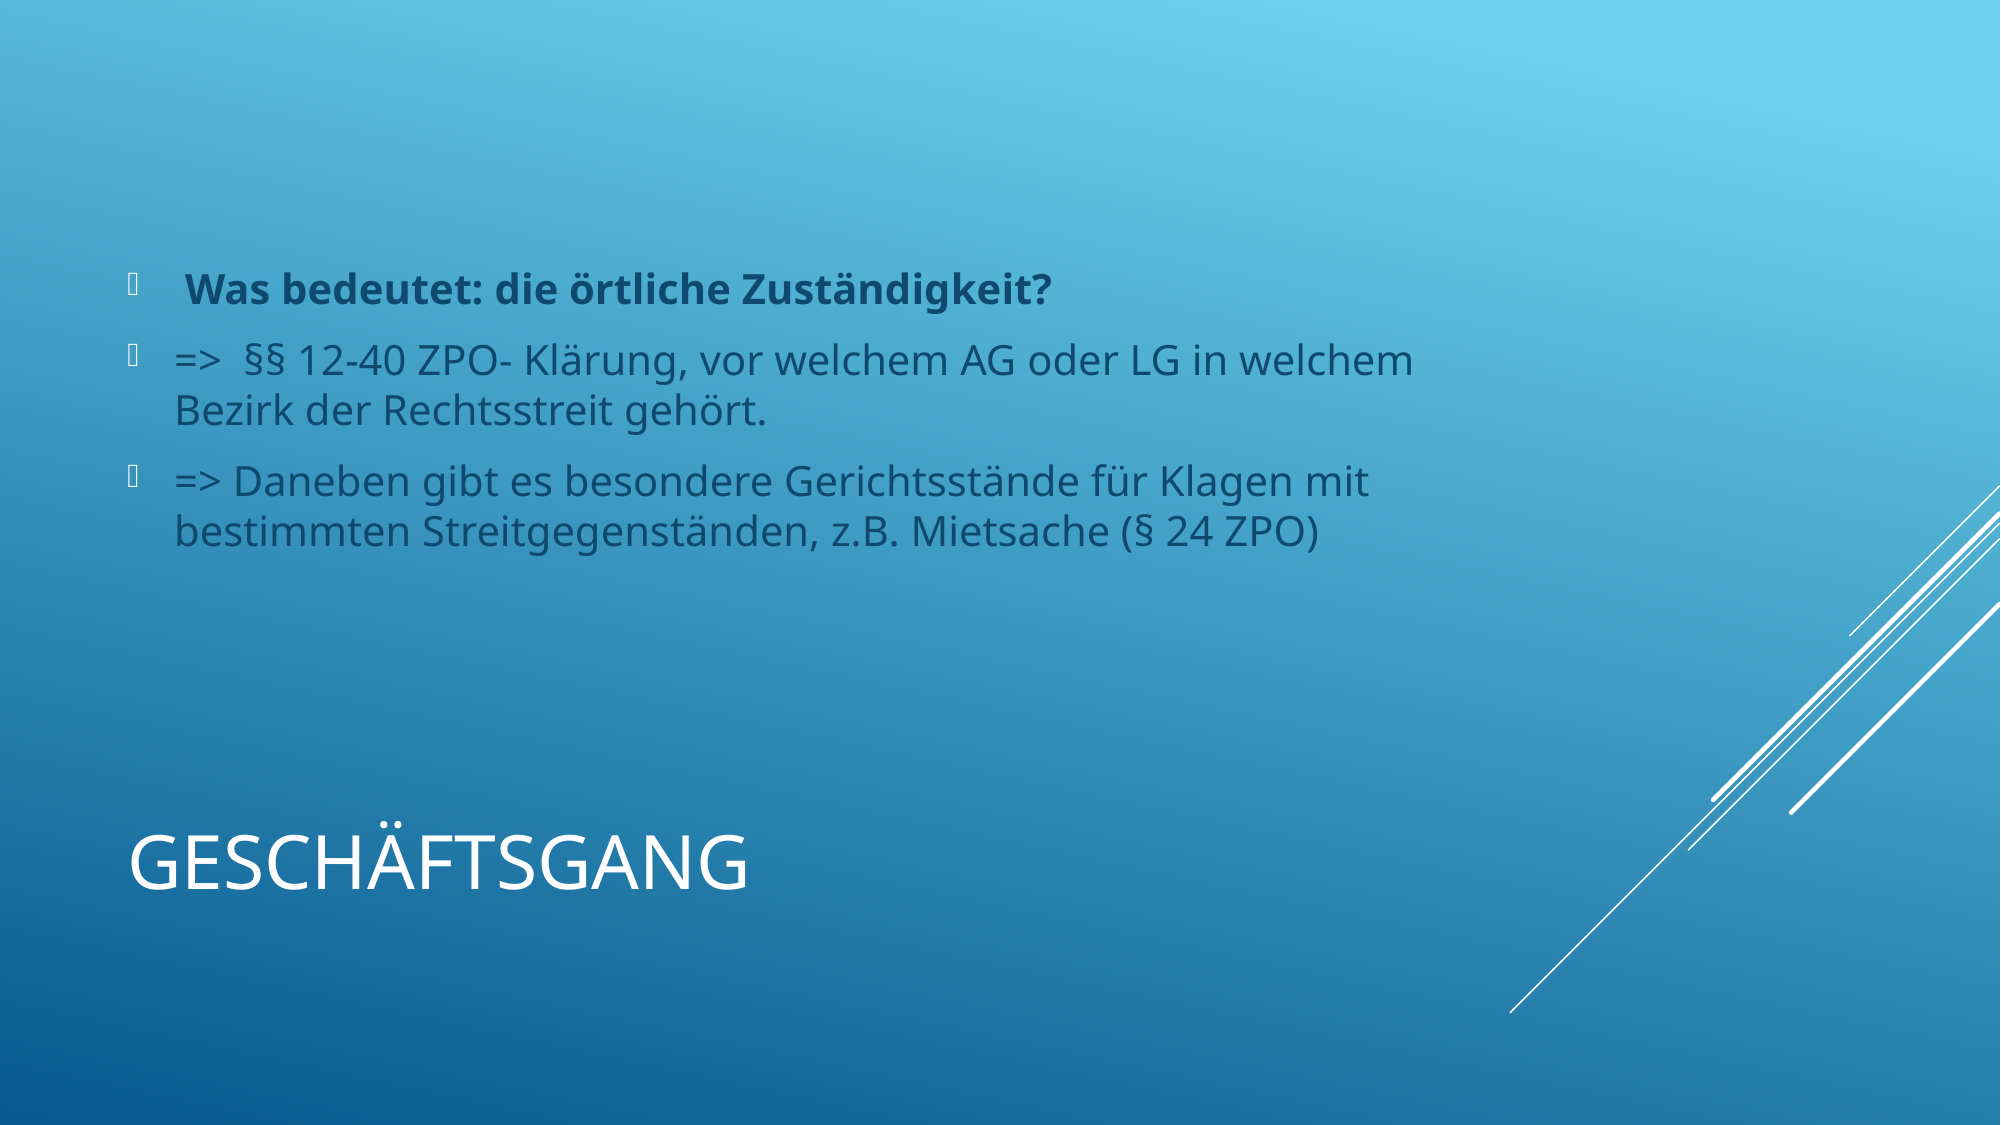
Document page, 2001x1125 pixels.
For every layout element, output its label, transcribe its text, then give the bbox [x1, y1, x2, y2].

title Geschäftsgang [112, 736, 1513, 984]
list Was bedeutet: die örtliche Zuständigkeit? => §§ 12-40 ZPO- Klärung, vor welchem AG oder LG in welchem Bezirk der Rechtsstreit gehört. => Daneben gibt es besondere Gerichtsstände für Klagen mit bestimmten Streitgegenständen, z.B. Mietsache (§ 24 ZPO) [112, 112, 1513, 706]
